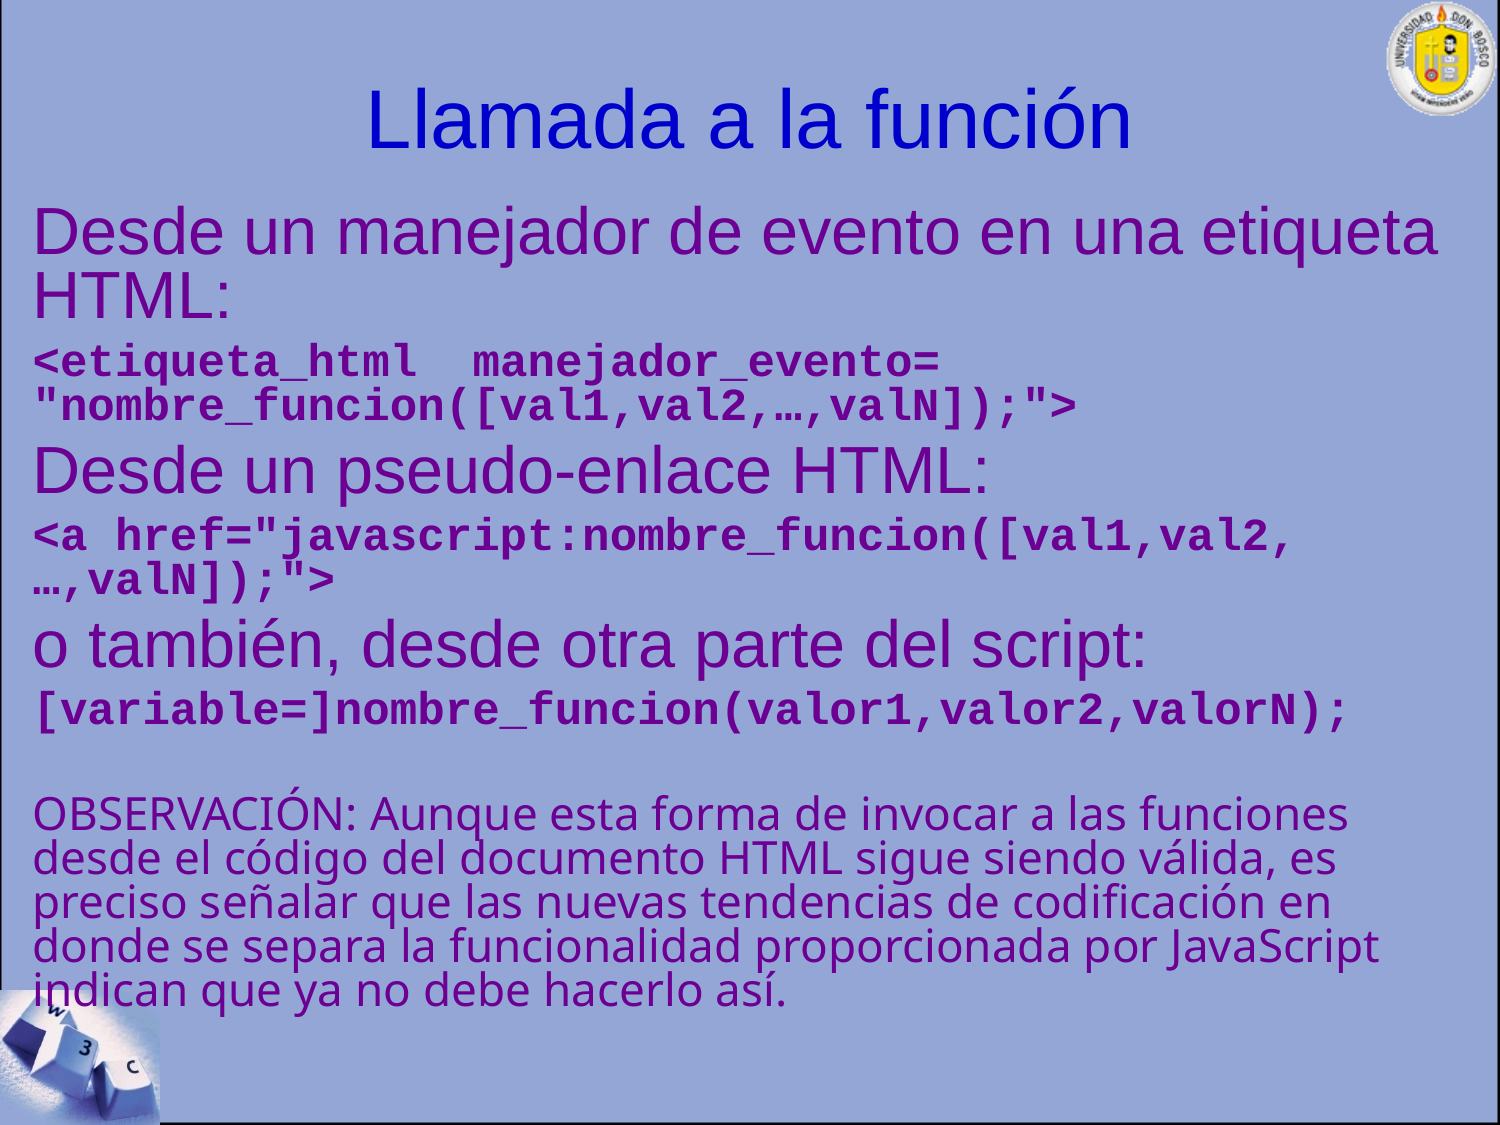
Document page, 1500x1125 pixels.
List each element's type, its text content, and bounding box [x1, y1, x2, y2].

list Desde un manejador de evento en una etiqueta HTML: <etiqueta_html manejador_evento= "nombre_funcion([val1,val2,…,valN]);"> Desde un pseudo-enlace HTML: <a href="javascript:nombre_funcion([val1,val2,…,valN]);"> o también, desde otra parte del script: [variable=]nombre_funcion(valor1,valor2,valorN); OBSERVACIÓN: Aunque esta forma de invocar a las funciones desde el código del documento HTML sigue siendo válida, es preciso señalar que las nuevas tendencias de codificación en donde se separa la funcionalidad proporcionada por JavaScript indican que ya no debe hacerlo así. [17, 196, 1477, 1106]
picture [0, 0, 1500, 1125]
title Llamada a la función [75, 45, 1425, 185]
